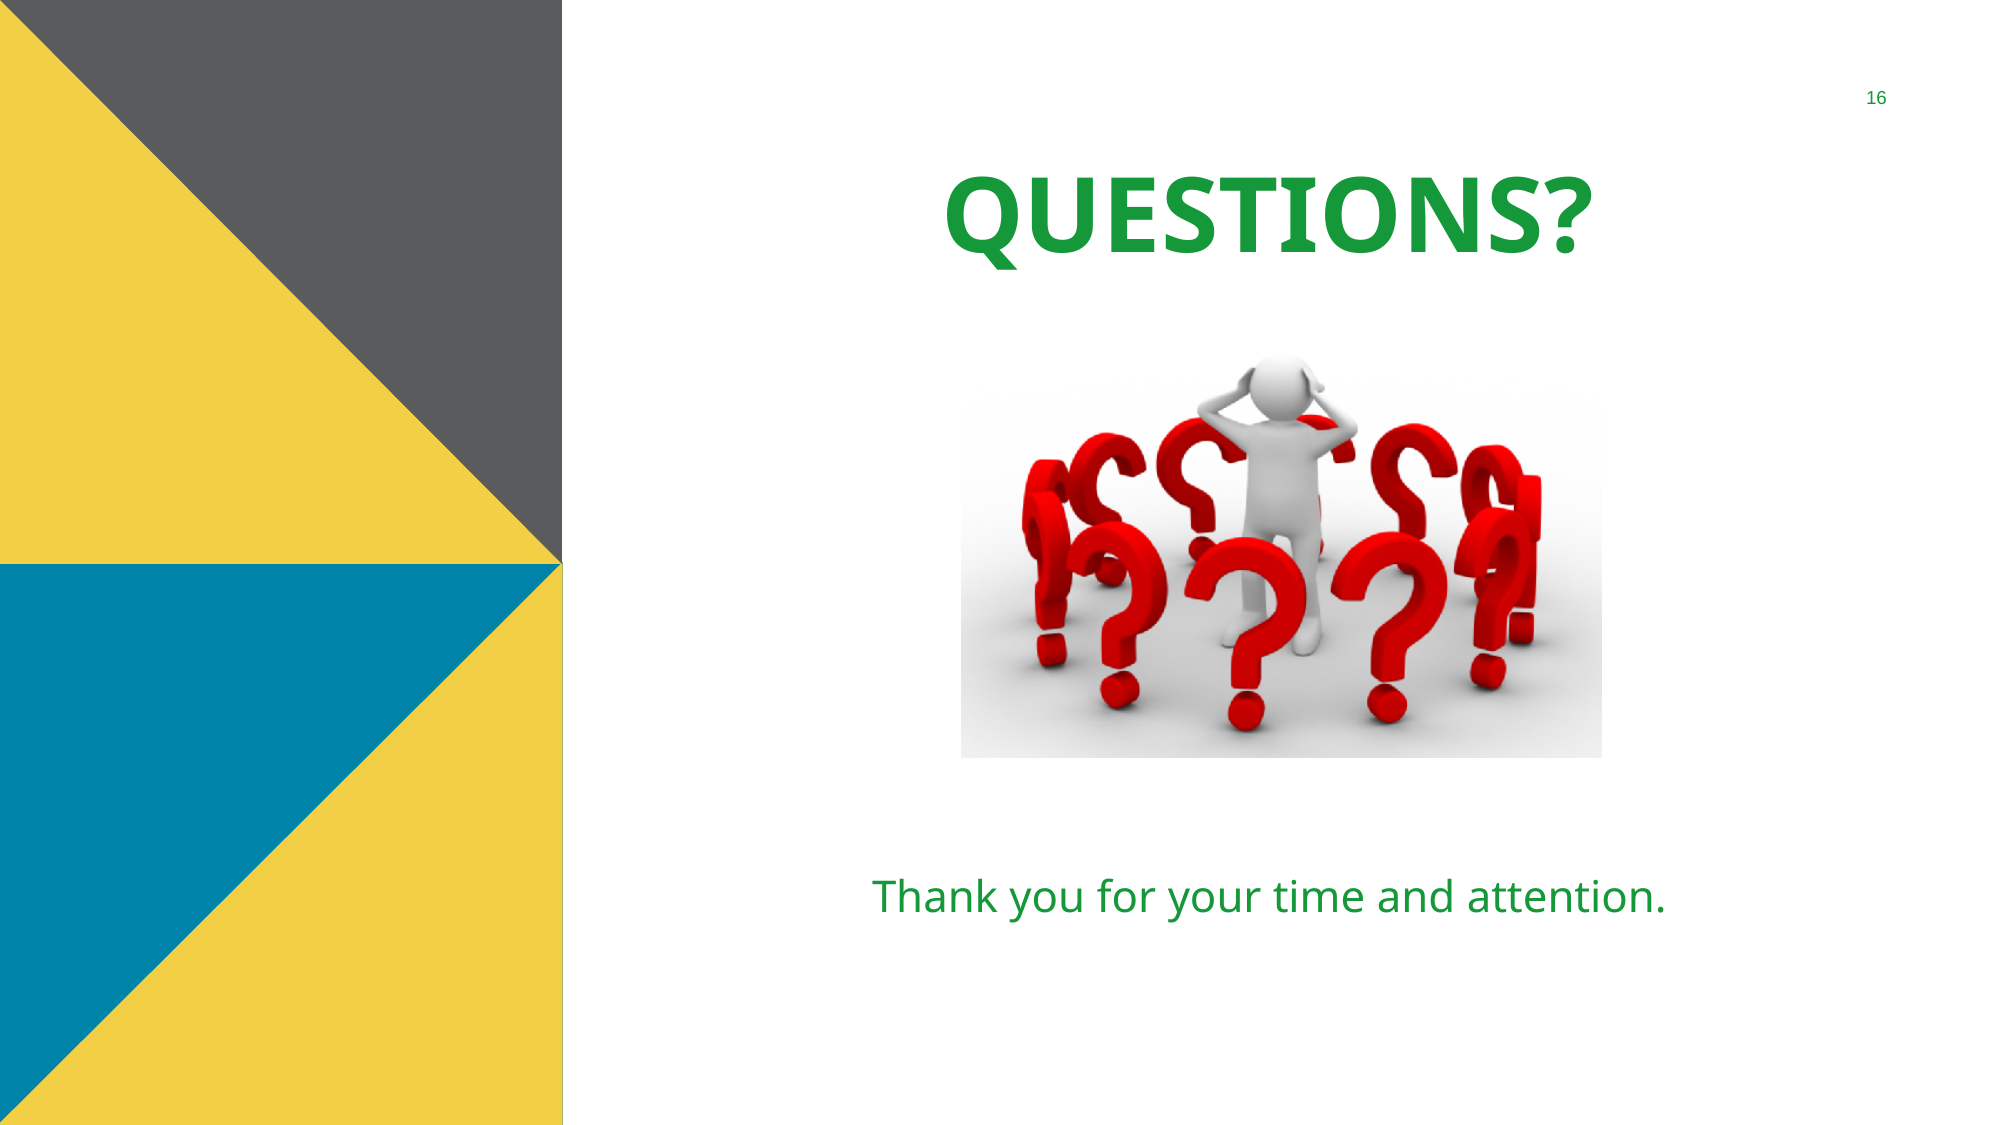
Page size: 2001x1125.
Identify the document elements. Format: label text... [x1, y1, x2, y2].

list Thank you for your time and attention. [562, 861, 2000, 937]
picture [961, 334, 1602, 758]
title Questions? [562, 141, 2000, 268]
slide_number 16 [1795, 75, 1958, 120]
